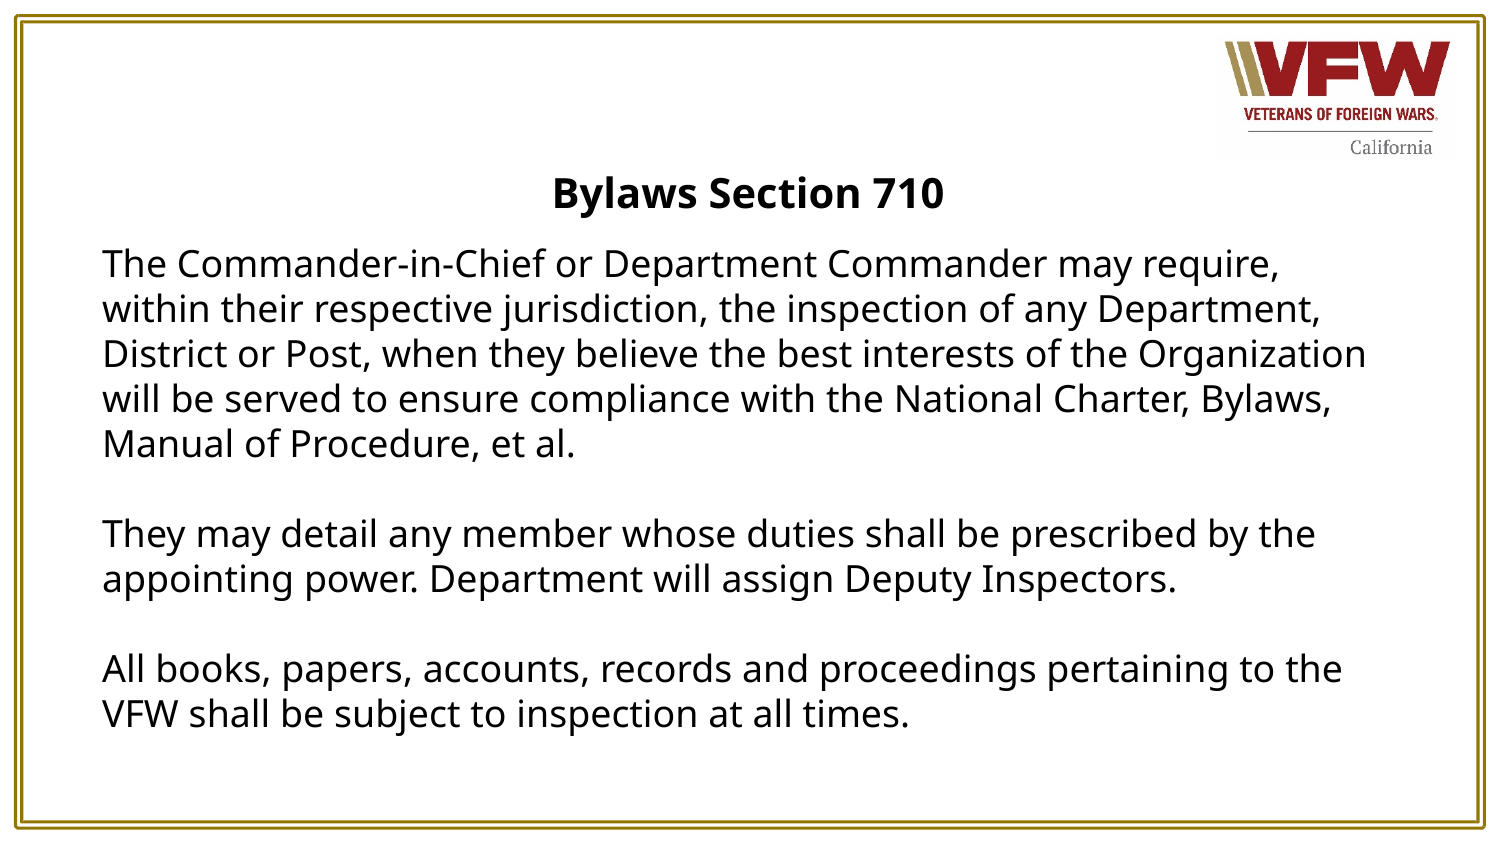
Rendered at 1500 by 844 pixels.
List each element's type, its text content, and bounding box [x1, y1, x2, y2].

picture [1217, 34, 1457, 161]
text_box The Commander-in-Chief or Department Commander may require, within their respective jurisdiction, the inspection of any Department, District or Post, when they believe the best interests of the Organization will be served to ensure compliance with the National Charter, Bylaws, Manual of Procedure, et al. They may detail any member whose duties shall be prescribed by the appointing power. Department will assign Deputy Inspectors. All books, papers, accounts, records and proceedings pertaining to the VFW shall be subject to inspection at all times. [87, 232, 1414, 793]
text_box Bylaws Section 710 [67, 159, 1429, 225]
